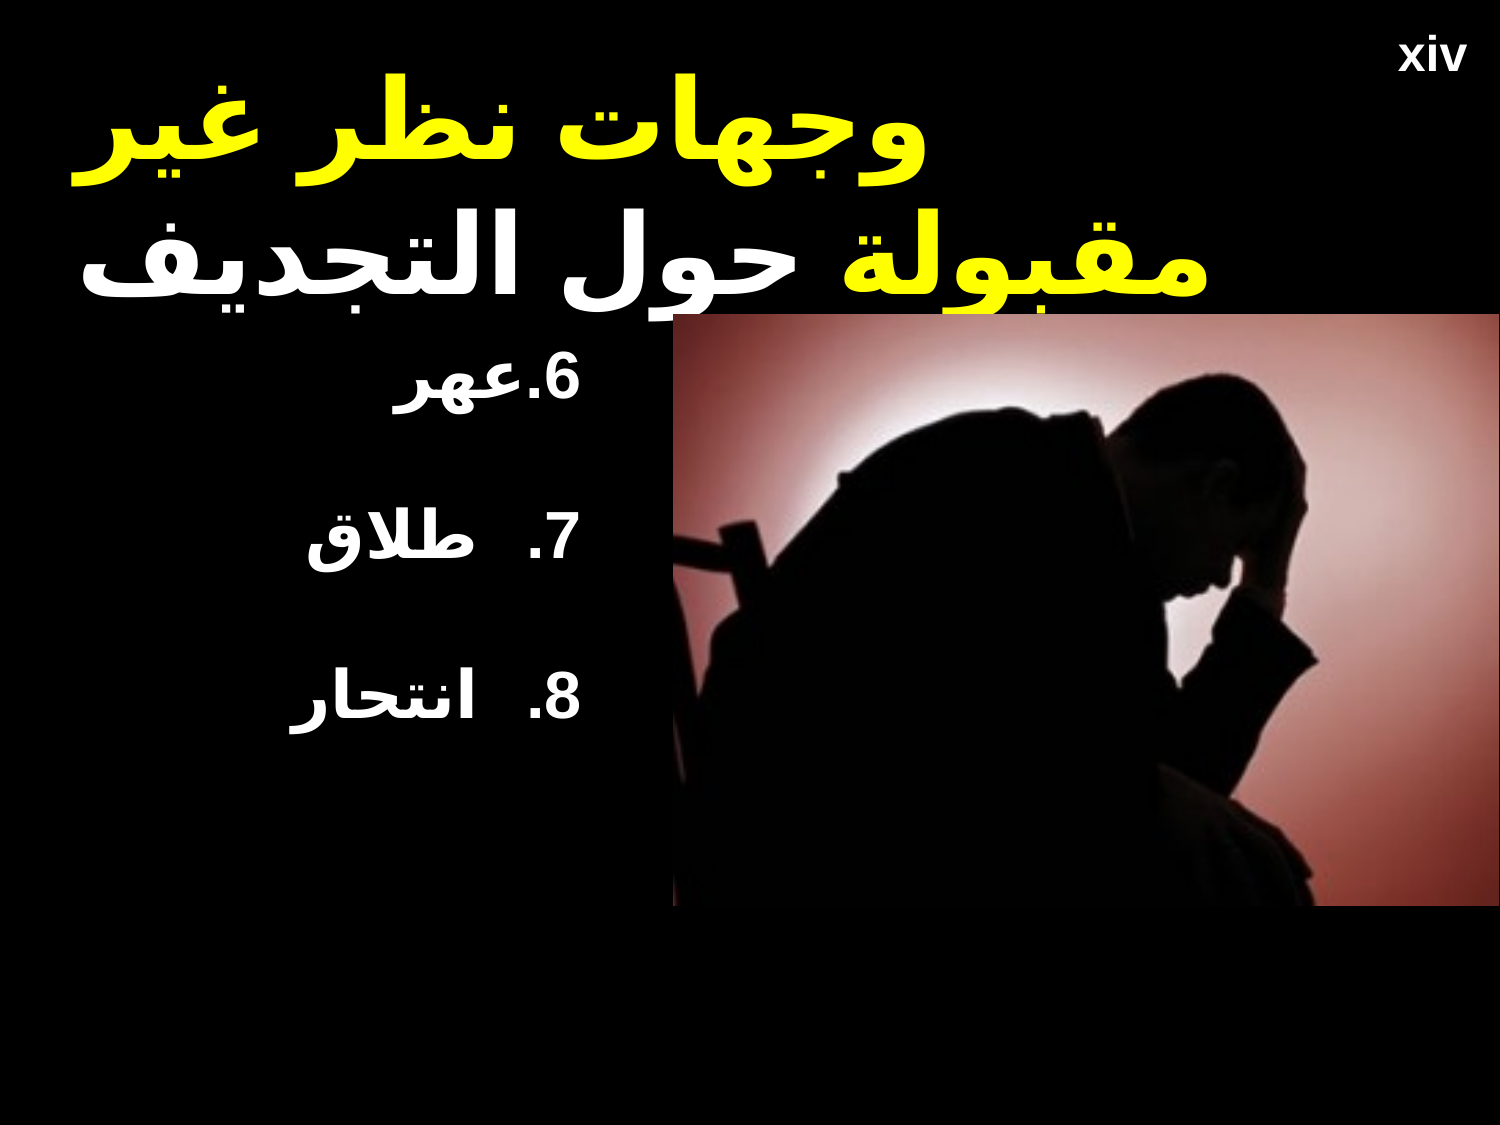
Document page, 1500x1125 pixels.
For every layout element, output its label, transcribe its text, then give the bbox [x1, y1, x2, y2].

title وجهات نظر غير مقبولة حول التجديف [61, 125, 1285, 374]
text_box 6. عهر طلاق انتحار [100, 324, 597, 800]
text_box xiv [1328, 14, 1483, 90]
picture [672, 314, 1499, 906]
